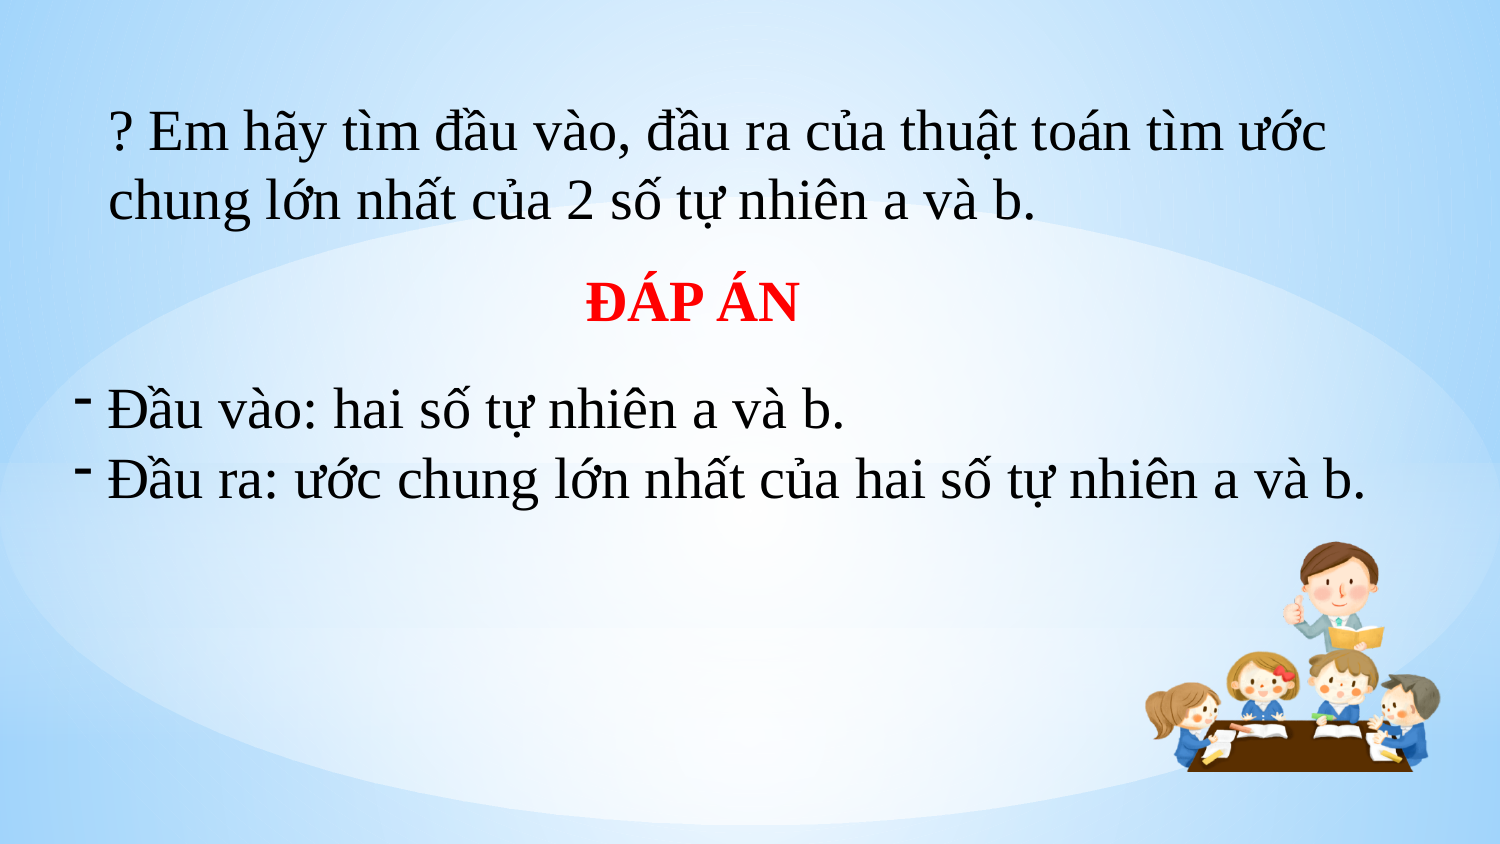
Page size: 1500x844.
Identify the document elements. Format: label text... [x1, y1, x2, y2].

text_box ? Em hãy tìm đầu vào, đầu ra của thuật toán tìm ước chung lớn nhất của 2 số tự nhiên a và b. [93, 84, 1407, 239]
text_box ĐÁP ÁN [507, 256, 879, 341]
text_box Đầu vào: hai số tự nhiên a và b. Đầu ra: ước chung lớn nhất của hai số tự nhiên a và b. [58, 362, 1418, 518]
picture [1137, 509, 1454, 772]
